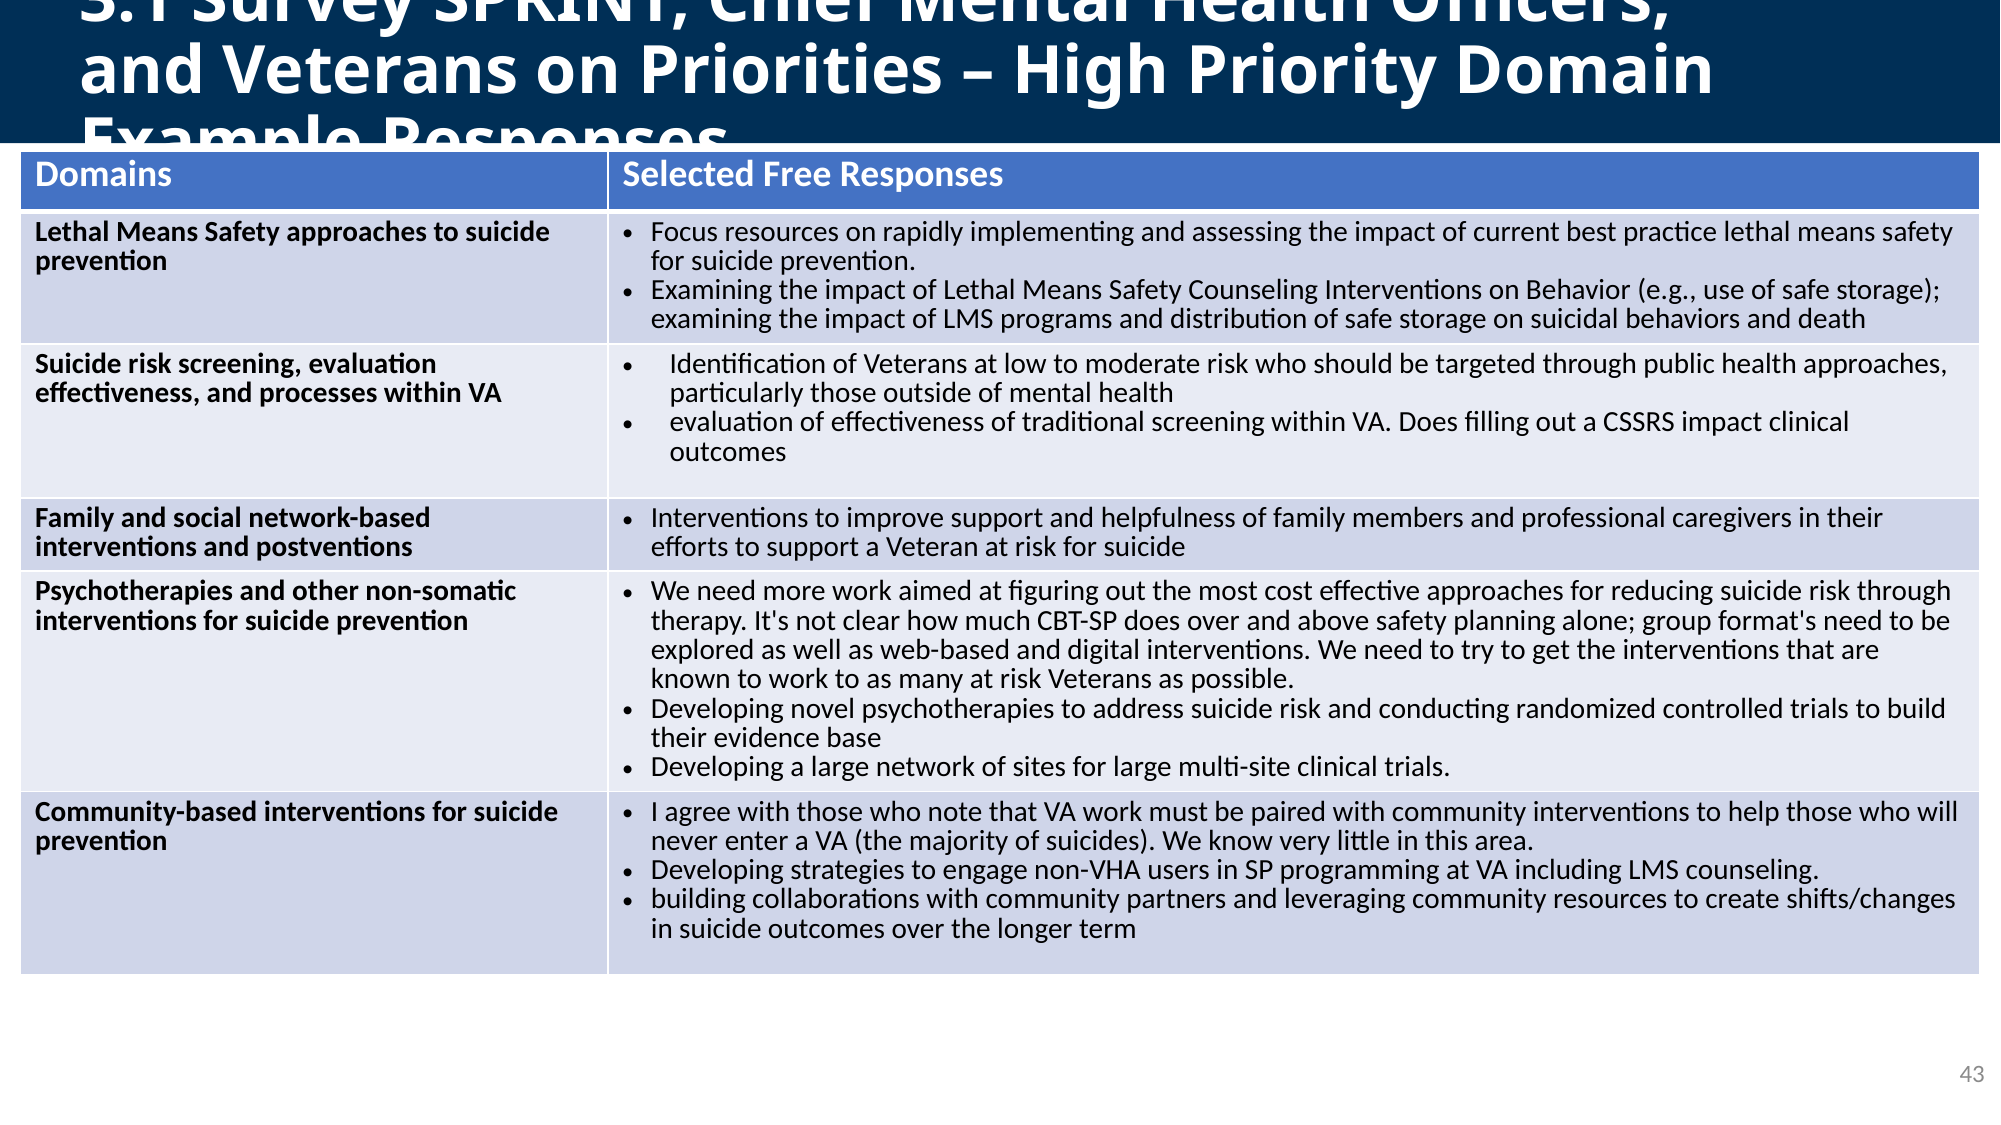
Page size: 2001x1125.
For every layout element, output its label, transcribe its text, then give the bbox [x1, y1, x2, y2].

table_cell We need more work aimed at figuring out the most cost effective approaches for reducing suicide risk through therapy. It's not clear how much CBT-SP does over and above safety planning alone; group format's need to be explored as well as web-based and digital interventions. We need to try to get the interventions that are known to work to as many at risk Veterans as possible. Developing novel psychotherapies to address suicide risk and conducting randomized controlled trials to build their evidence base Developing a large network of sites for large multi-site clinical trials. [609, 572, 1979, 791]
table_cell I agree with those who note that VA work must be paired with community interventions to help those who will never enter a VA (the majority of suicides). We know very little in this area. Developing strategies to engage non-VHA users in SP programming at VA including LMS counseling. building collaborations with community partners and leveraging community resources to create shifts/changes in suicide outcomes over the longer term [609, 792, 1979, 974]
title 3.1 Survey SPRINT, Chief Mental Health Officers, and Veterans on Priorities – High Priority Domain Example Responses [64, 15, 1790, 128]
table_cell Interventions to improve support and helpfulness of family members and professional caregivers in their efforts to support a Veteran at risk for suicide [609, 499, 1979, 570]
table_cell Identification of Veterans at low to moderate risk who should be targeted through public health approaches, particularly those outside of mental health evaluation of effectiveness of traditional screening within VA. Does filling out a CSSRS impact clinical outcomes [609, 345, 1979, 497]
table_header Selected Free Responses [609, 152, 1979, 209]
table_cell Psychotherapies and other non-somatic interventions for suicide prevention [21, 572, 607, 791]
table_cell Lethal Means Safety approaches to suicide prevention [21, 214, 607, 343]
table_header Domains [21, 152, 607, 209]
slide_number 43 [1550, 1042, 2000, 1103]
table_cell Focus resources on rapidly implementing and assessing the impact of current best practice lethal means safety for suicide prevention. Examining the impact of Lethal Means Safety Counseling Interventions on Behavior (e.g., use of safe storage); examining the impact of LMS programs and distribution of safe storage on suicidal behaviors and death [609, 214, 1979, 343]
table_cell Family and social network-based interventions and postventions [21, 499, 607, 570]
table_cell Community-based interventions for suicide prevention [21, 792, 607, 974]
table_cell Suicide risk screening, evaluation effectiveness, and processes within VA [21, 345, 607, 497]
